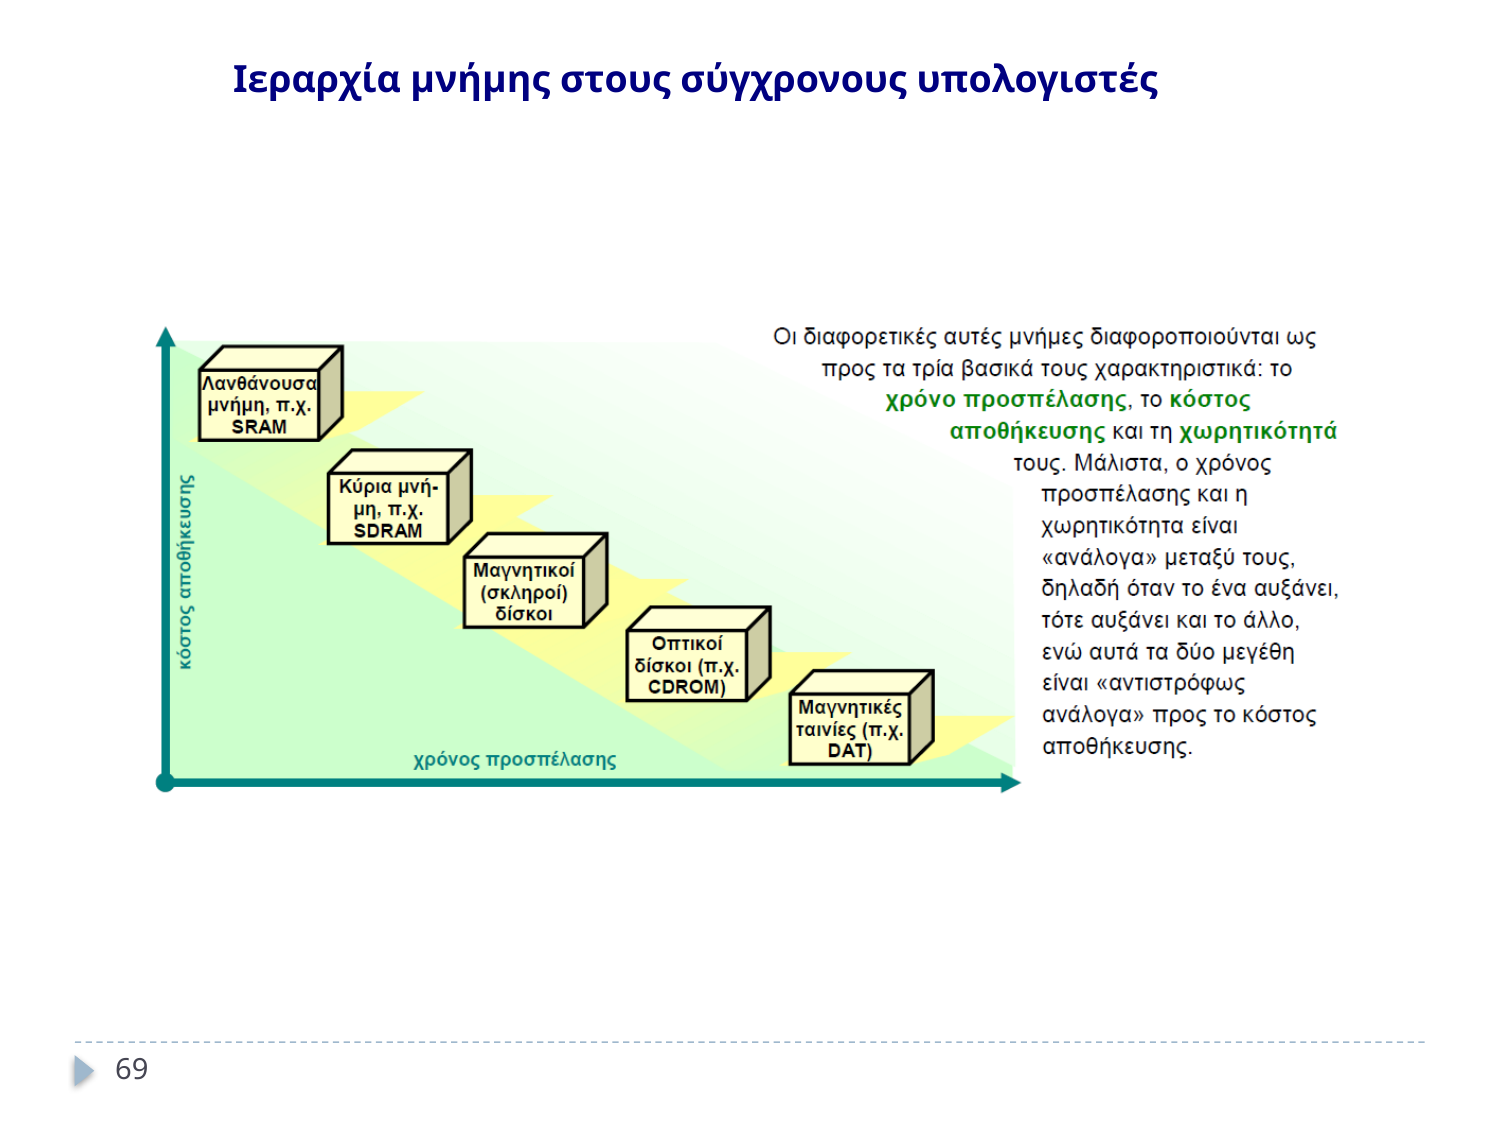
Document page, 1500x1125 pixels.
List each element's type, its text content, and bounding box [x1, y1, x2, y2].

text_box Ιεραρχία μνήμης στους σύγχρονους υπολογιστές [218, 47, 1353, 108]
picture [116, 321, 1383, 804]
slide_number 69 [100, 1042, 426, 1103]
